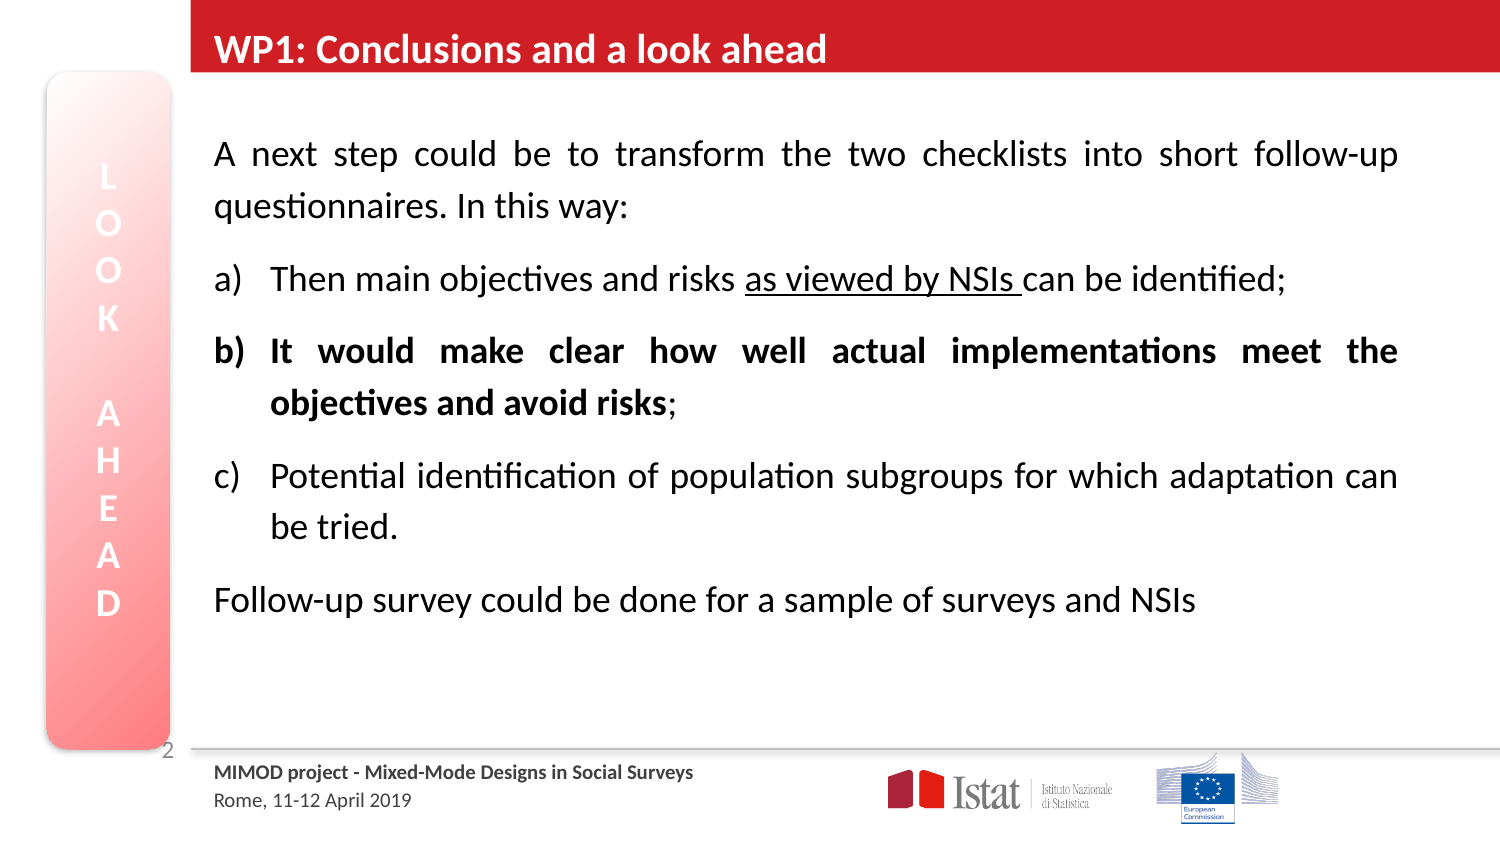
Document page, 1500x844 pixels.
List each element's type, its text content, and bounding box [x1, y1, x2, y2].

picture [1156, 751, 1279, 824]
text_box [190, 0, 1500, 73]
picture [888, 770, 1112, 810]
text_box MIMOD project - Mixed-Mode Designs in Social Surveys Rome, 11-12 April 2019 [199, 762, 898, 819]
slide_number 2 [122, 725, 190, 771]
text_box L O O K A H E A D [46, 71, 171, 750]
text_box A next step could be to transform the two checklists into short follow-up questionnaires. In this way: Then main objectives and risks as viewed by NSIs can be identified; It would make clear how well actual implementations meet the objectives and avoid risks; Potential identification of population subgroups for which adaptation can be tried. Follow-up survey could be done for a sample of surveys and NSIs [198, 115, 1415, 628]
text_box WP1: Conclusions and a look ahead [214, 21, 1463, 72]
